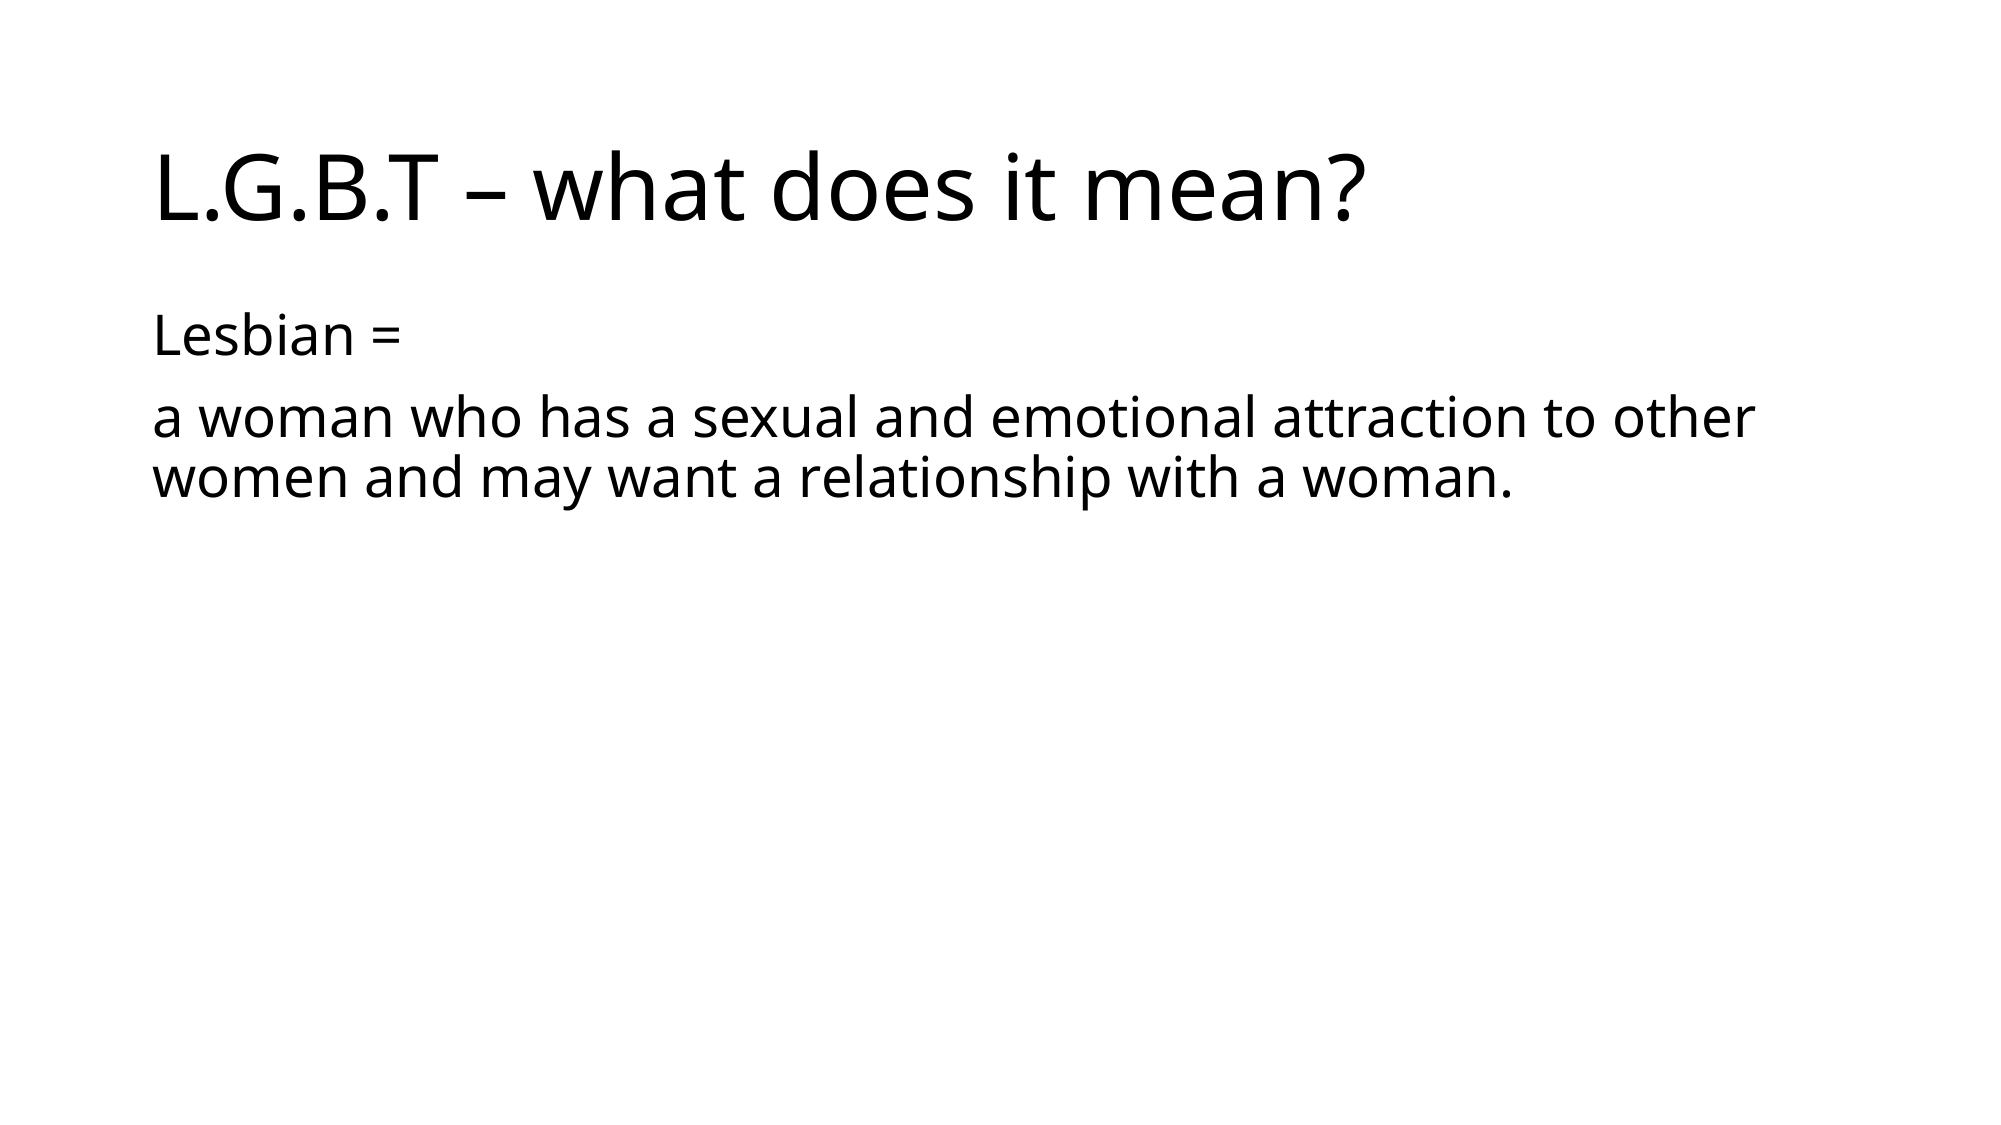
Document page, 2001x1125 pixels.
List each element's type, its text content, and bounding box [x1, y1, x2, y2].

title L.G.B.T – what does it mean? [137, 82, 1863, 299]
list Lesbian = a woman who has a sexual and emotional attraction to other women and may want a relationship with a woman. [137, 299, 1863, 1014]
